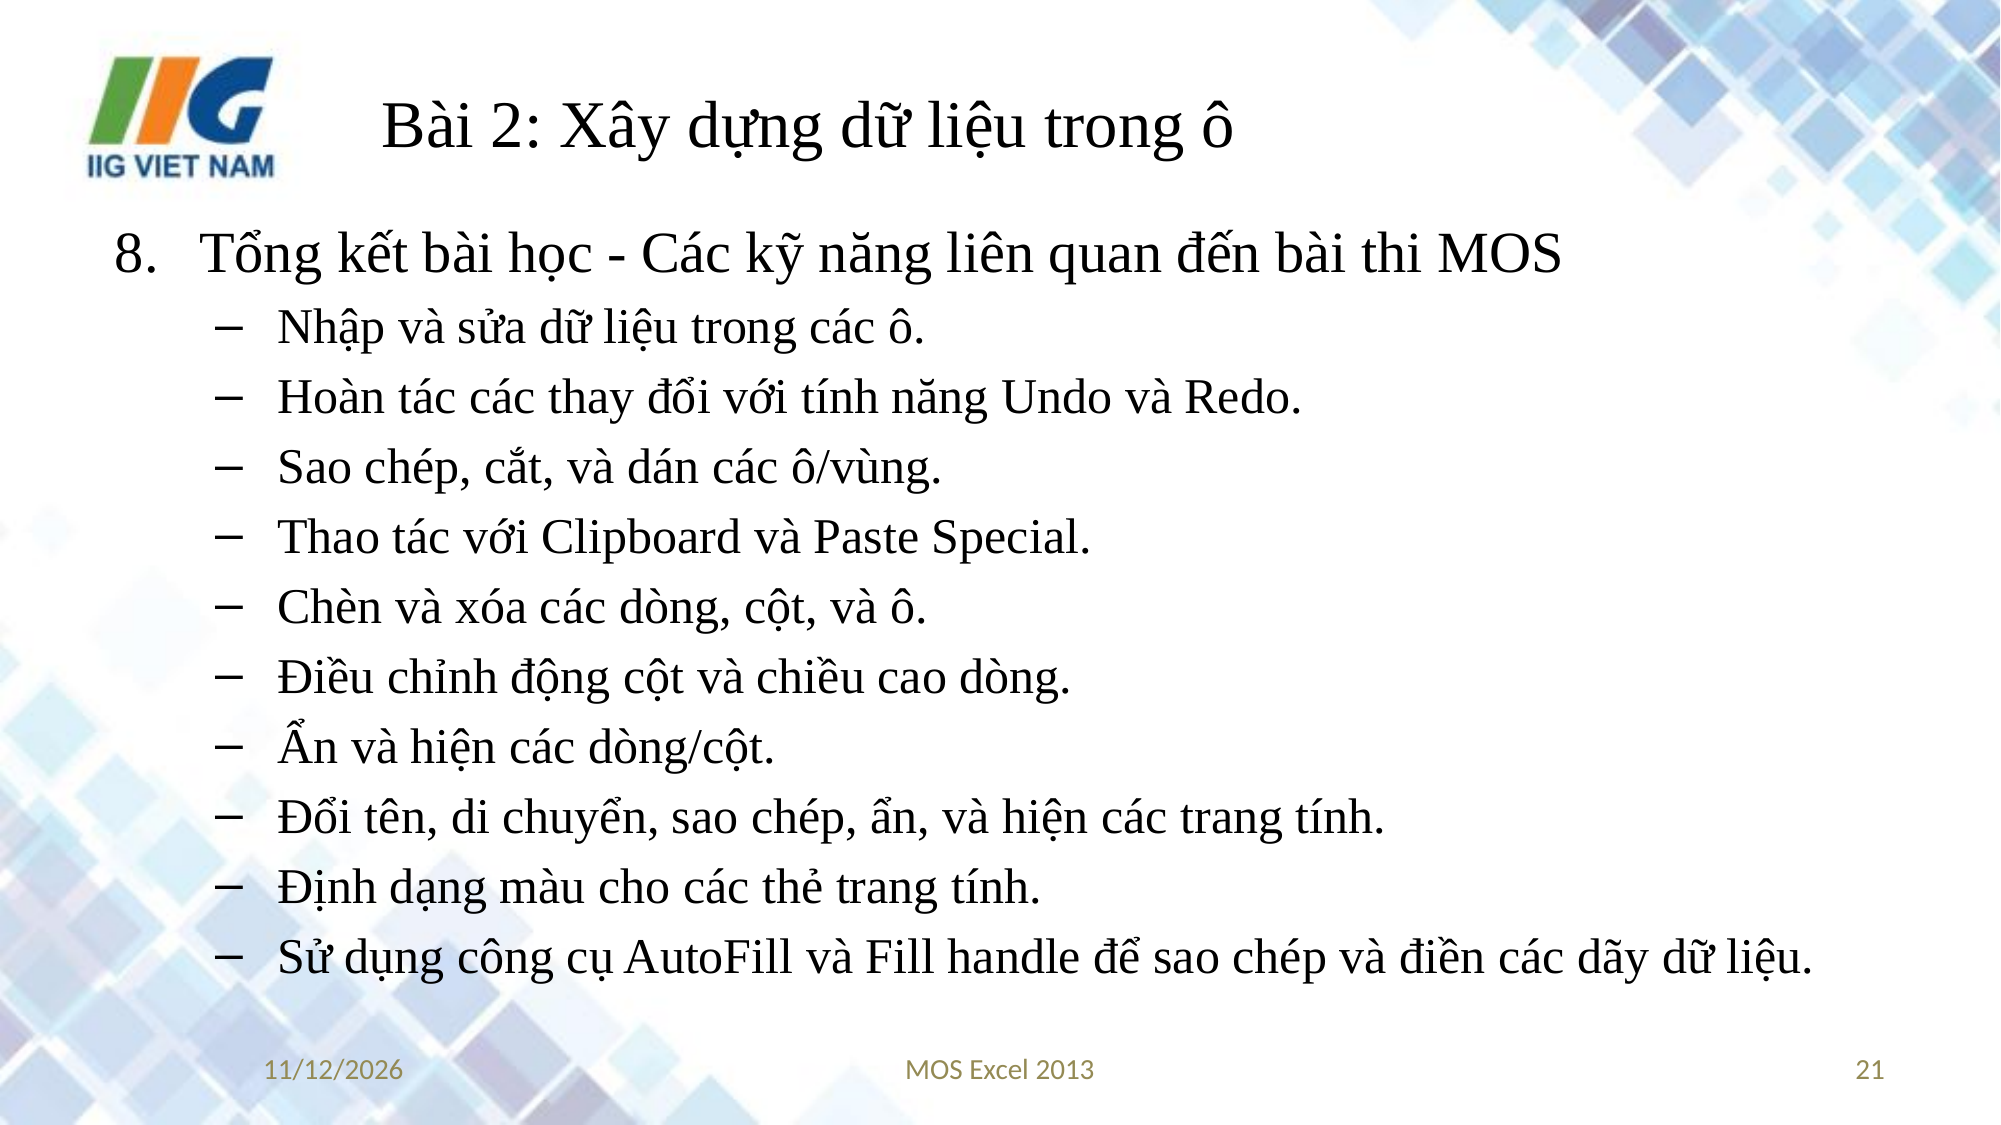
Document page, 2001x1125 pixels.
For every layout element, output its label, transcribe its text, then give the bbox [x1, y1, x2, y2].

picture [0, 0, 2001, 1125]
list Tổng kết bài học - Các kỹ năng liên quan đến bài thi MOS Nhập và sửa dữ liệu trong các ô. Hoàn tác các thay đổi với tính năng Undo và Redo. Sao chép, cắt, và dán các ô/vùng. Thao tác với Clipboard và Paste Special. Chèn và xóa các dòng, cột, và ô. Điều chỉnh động cột và chiều cao dòng. Ẩn và hiện các dòng/cột. Đổi tên, di chuyển, sao chép, ẩn, và hiện các trang tính. Định dạng màu cho các thẻ trang tính. Sử dụng công cụ AutoFill và Fill handle để sao chép và điền các dãy dữ liệu. [99, 206, 1900, 996]
footer MOS Excel 2013 [683, 1042, 1317, 1103]
title Bài 2: Xây dựng dữ liệu trong ô [366, 62, 1900, 180]
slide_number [99, 1042, 567, 1103]
slide_number 21 [1433, 1042, 1900, 1103]
